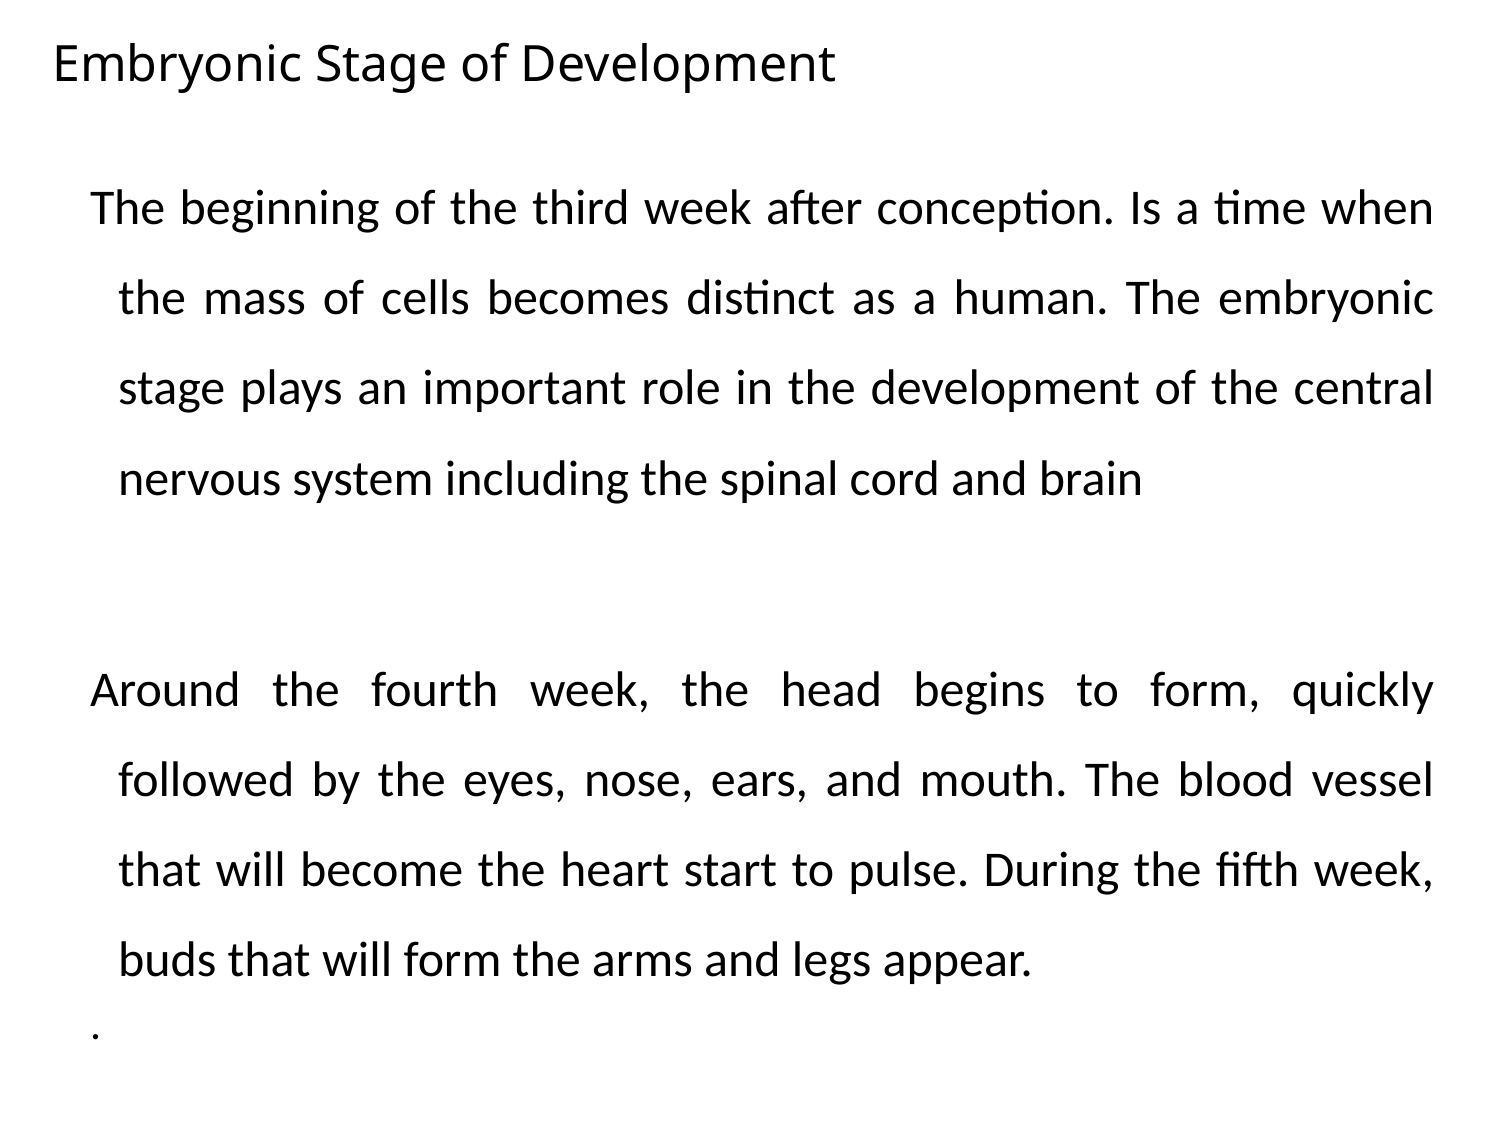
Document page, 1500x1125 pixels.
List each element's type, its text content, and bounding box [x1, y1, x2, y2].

title Embryonic Stage of Development [37, 62, 1332, 128]
list The beginning of the third week after conception. Is a time when the mass of cells becomes distinct as a human. The embryonic stage plays an important role in the development of the central nervous system including the spinal cord and brain Around the fourth week, the head begins to form, quickly followed by the eyes, nose, ears, and mouth. The blood vessel that will become the heart start to pulse. During the fifth week, buds that will form the arms and legs appear. . [75, 137, 1450, 1088]
